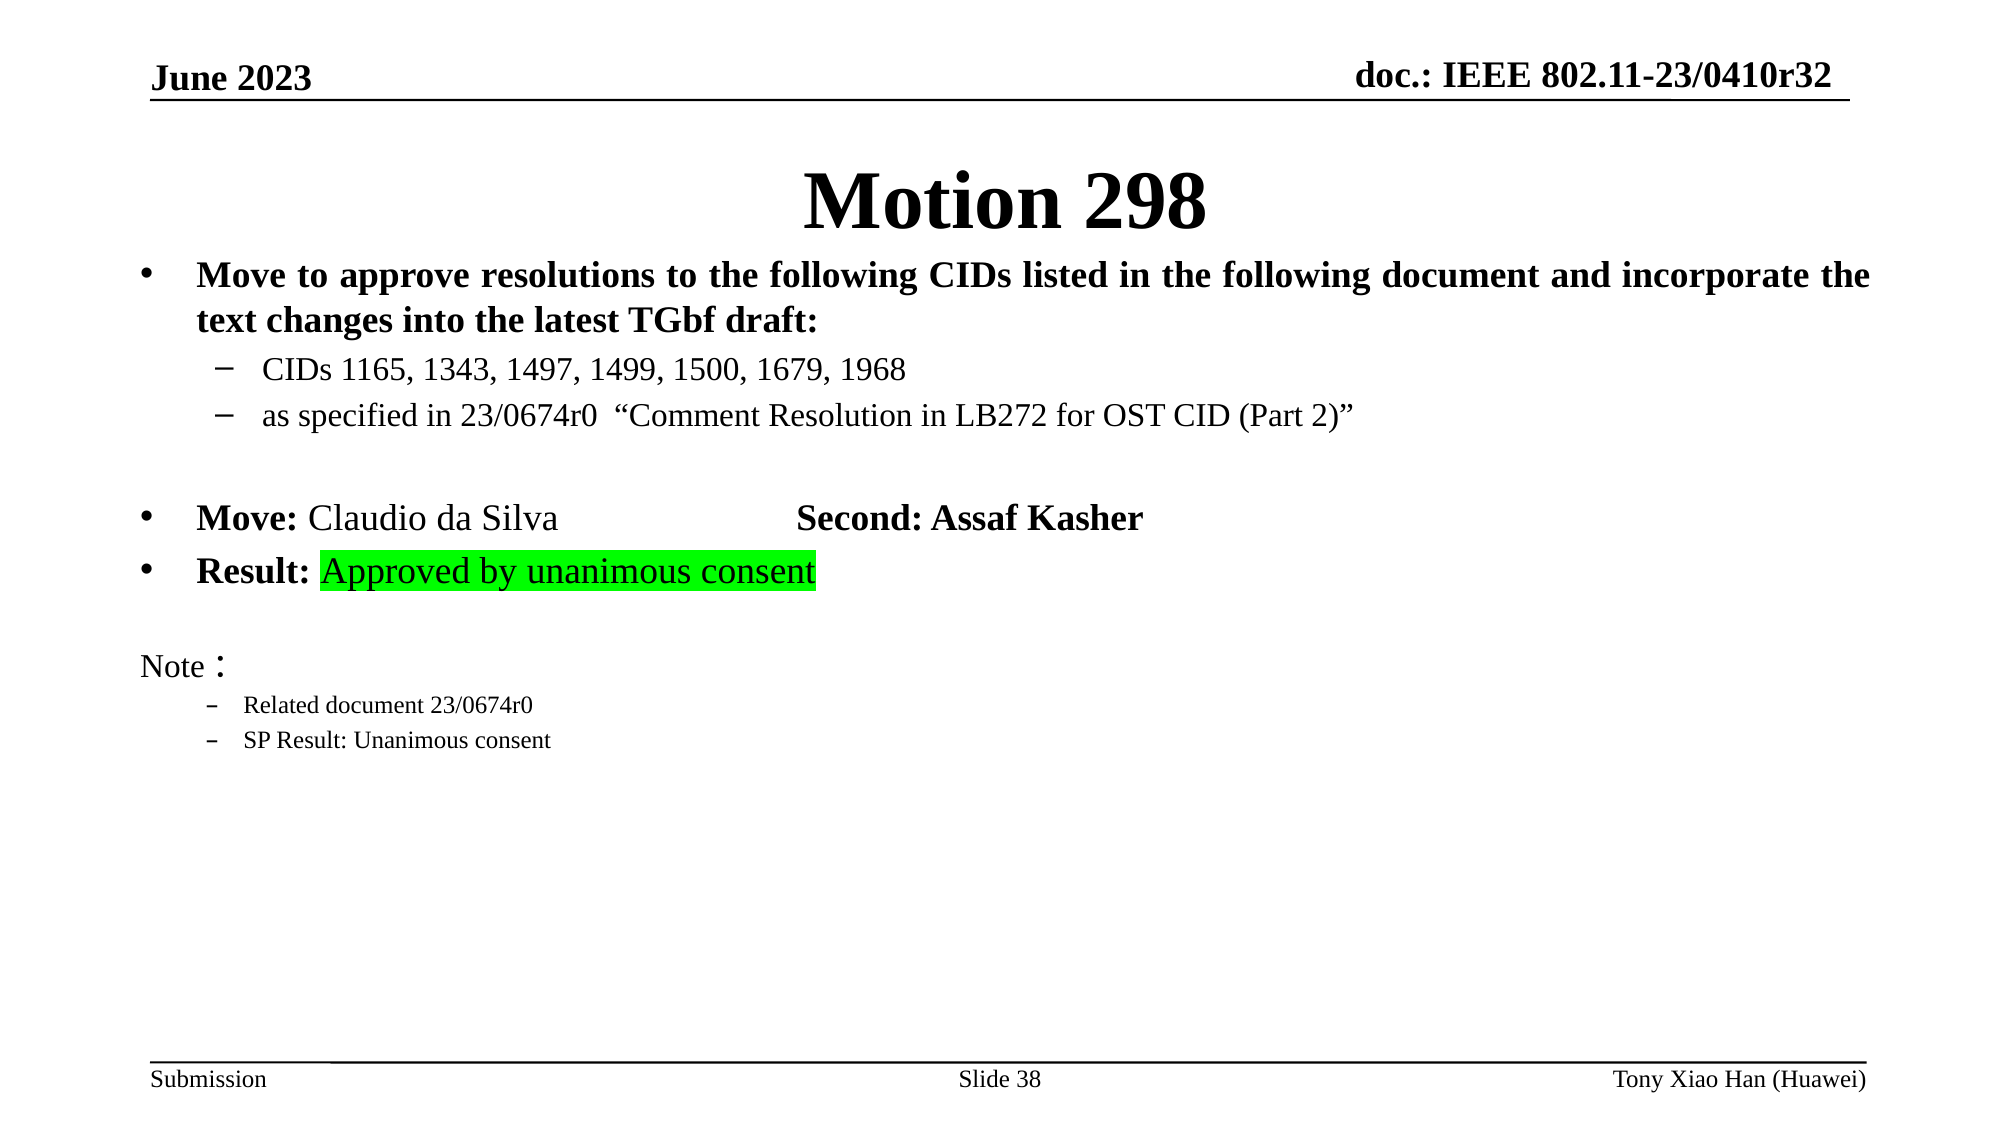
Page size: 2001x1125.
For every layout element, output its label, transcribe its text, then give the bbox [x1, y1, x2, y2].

text_box Move to approve resolutions to the following CIDs listed in the following document and incorporate the text changes into the latest TGbf draft: CIDs 1165, 1343, 1497, 1499, 1500, 1679, 1968 as specified in 23/0674r0 “Comment Resolution in LB272 for OST CID (Part 2)” Move: Claudio da Silva Second: Assaf Kasher Result: Approved by unanimous consent Note： Related document 23/0674r0 SP Result: Unanimous consent [125, 212, 1888, 900]
text_box Motion 298 [368, 137, 1644, 212]
